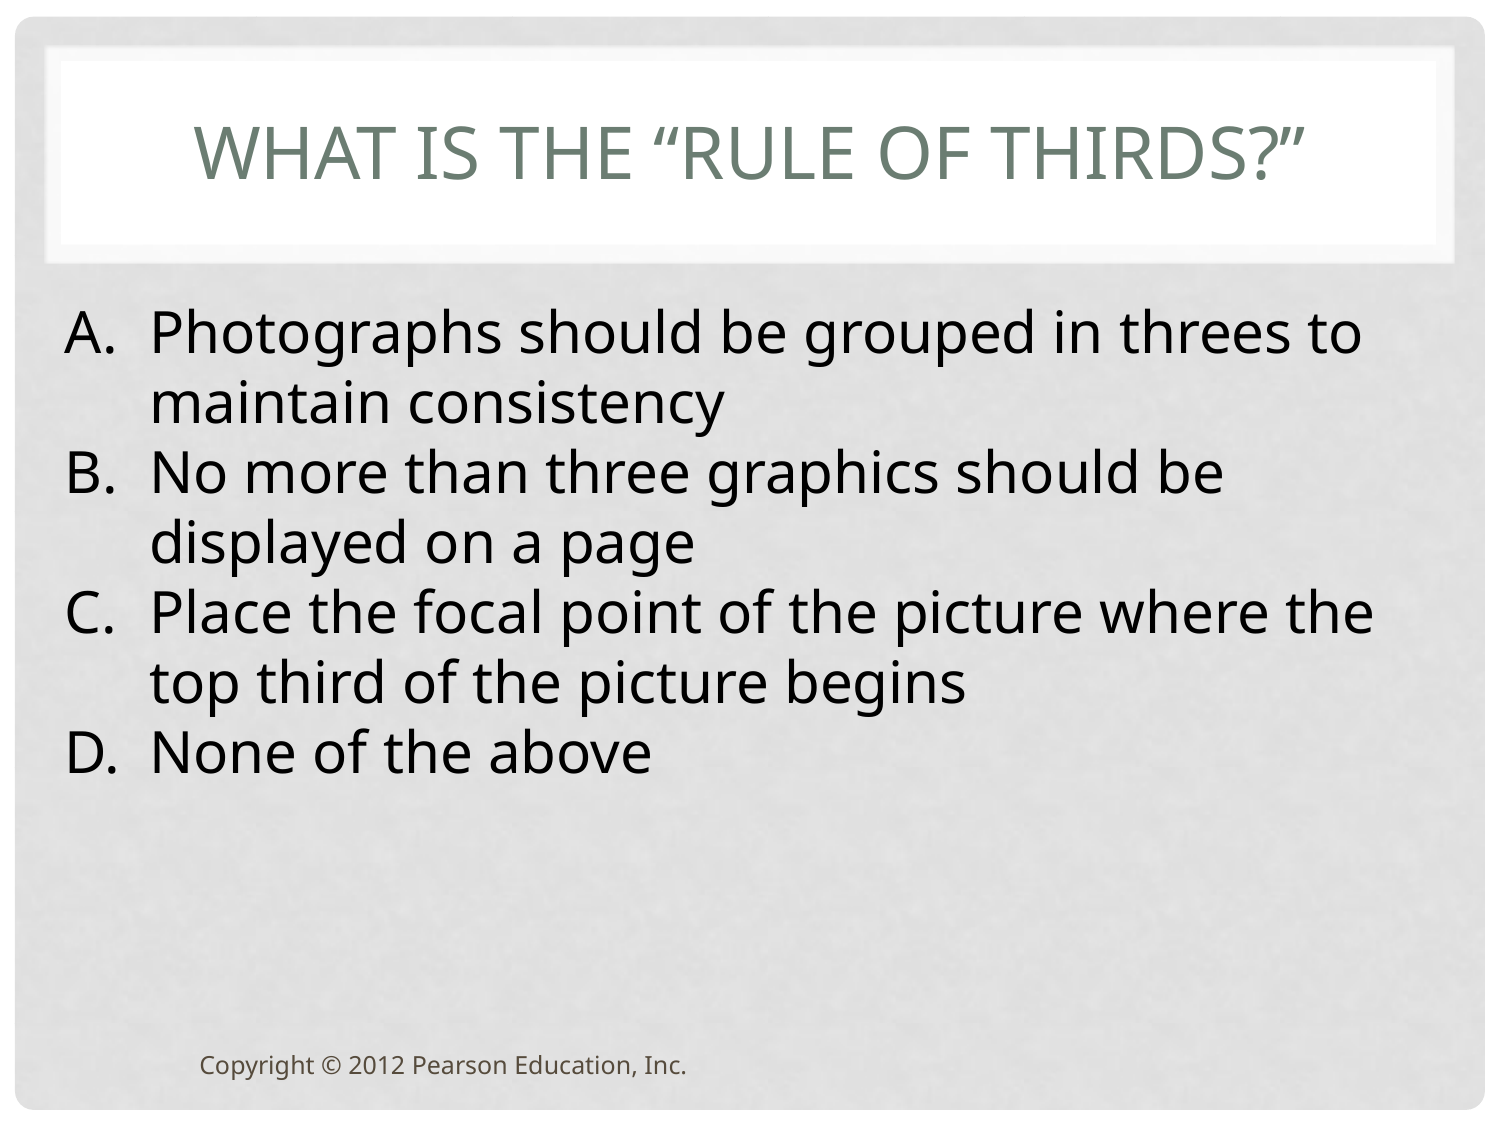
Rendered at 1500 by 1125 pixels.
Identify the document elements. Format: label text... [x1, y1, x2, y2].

text_box Photographs should be grouped in threes to maintain consistency No more than three graphics should be displayed on a page Place the focal point of the picture where the top third of the picture begins None of the above [50, 287, 1450, 862]
footer Copyright © 2012 Pearson Education, Inc. [162, 1025, 725, 1104]
title What is the “rule of thirds?” [75, 62, 1425, 238]
